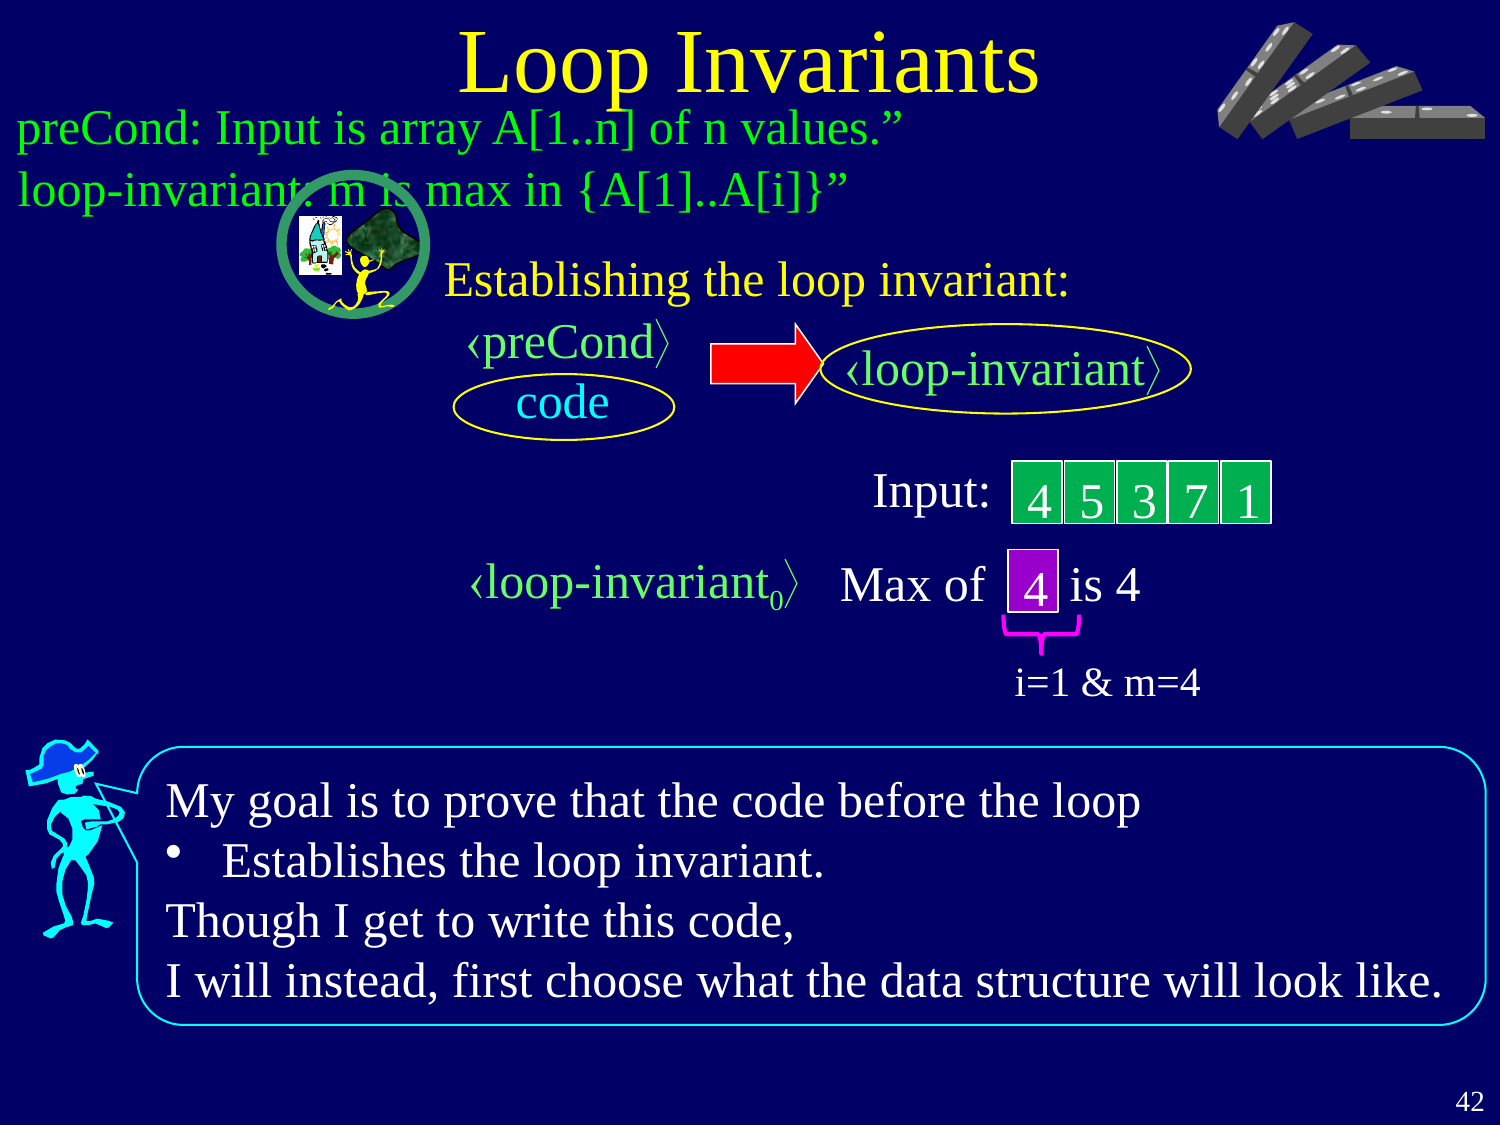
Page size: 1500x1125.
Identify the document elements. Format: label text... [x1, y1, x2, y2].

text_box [451, 540, 1188, 620]
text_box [857, 449, 1500, 526]
text_box Loop Invariants [0, 0, 1500, 150]
text_box My goal is to prove that the code before the loop Establishes the loop invariant. Though I get to write this code, I will instead, first choose what the data structure will look like. [130, 746, 1486, 1025]
text_box [1183, 355, 1191, 382]
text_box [25, 739, 126, 939]
text_box loop-invariant: m is max in {A[1]..A[i]}” [2, 149, 865, 224]
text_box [281, 174, 426, 327]
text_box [999, 614, 1238, 713]
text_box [449, 300, 1179, 438]
text_box Establishing the loop invariant: [429, 238, 1115, 314]
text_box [1216, 21, 1486, 140]
text_box preCond: Input is array A[1..n] of n values.” [1, 86, 1252, 162]
